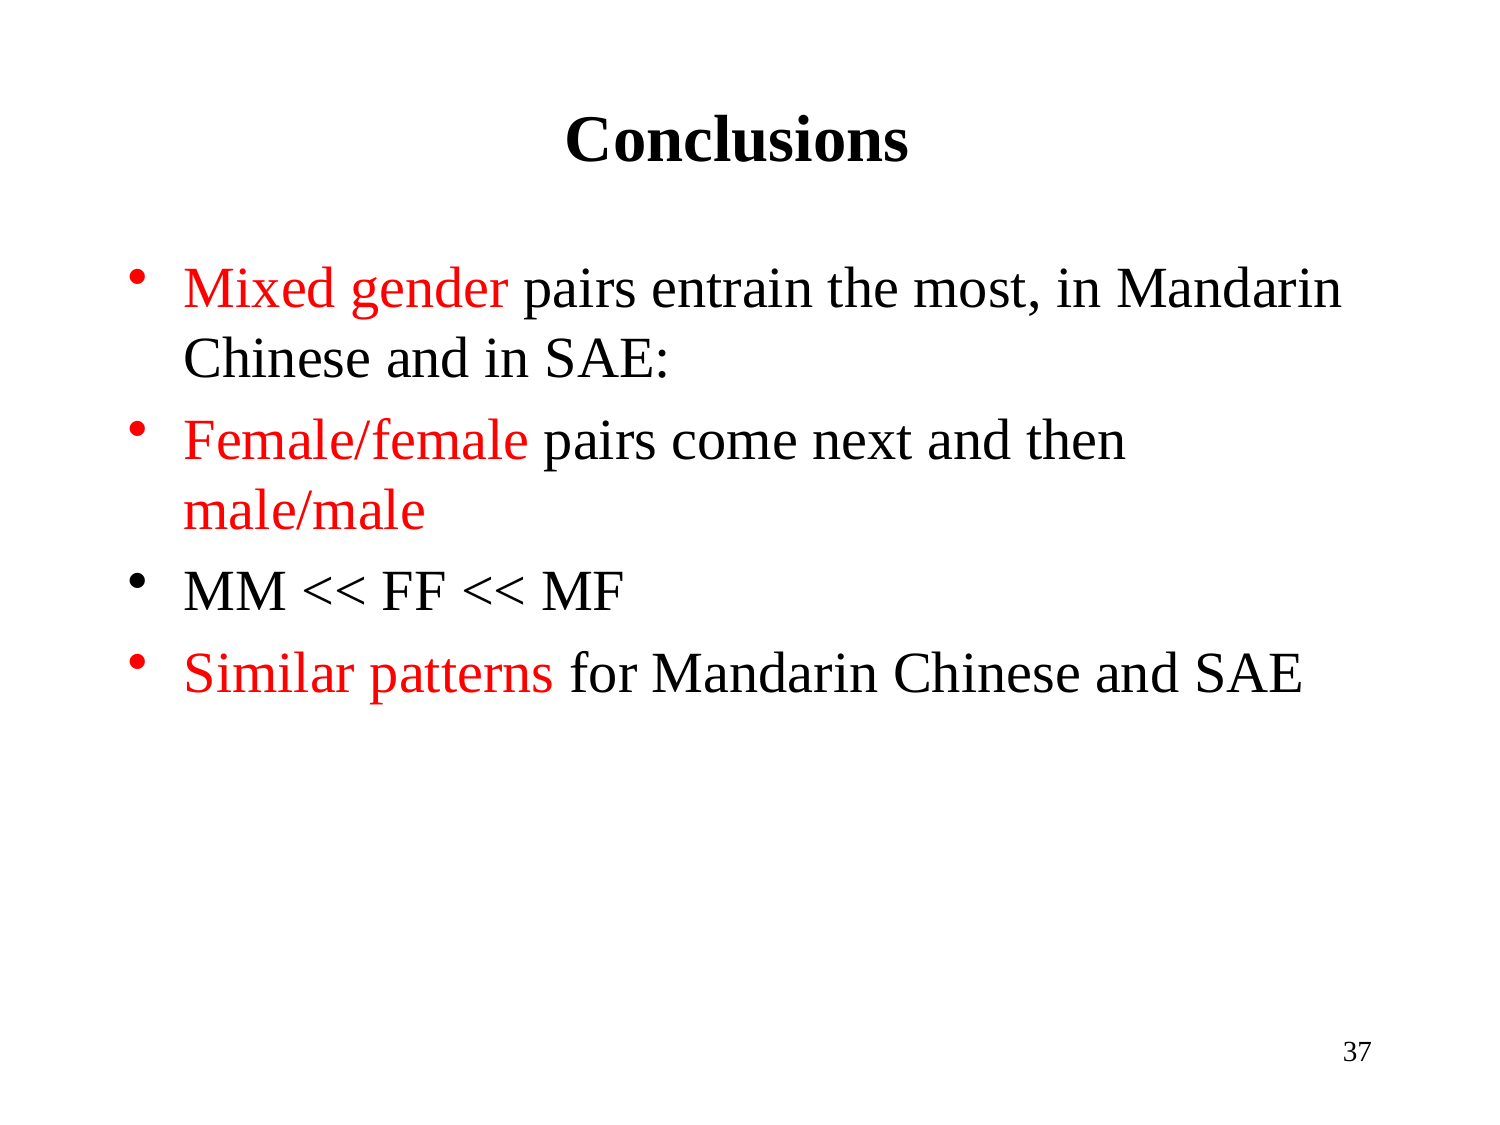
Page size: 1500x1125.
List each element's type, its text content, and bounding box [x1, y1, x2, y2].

list Mixed gender pairs entrain the most, in Mandarin Chinese and in SAE: Female/female pairs come next and then male/male MM << FF << MF Similar patterns for Mandarin Chinese and SAE [112, 241, 1388, 1000]
slide_number 37 [1074, 1024, 1388, 1101]
title Conclusions [99, 58, 1375, 211]
